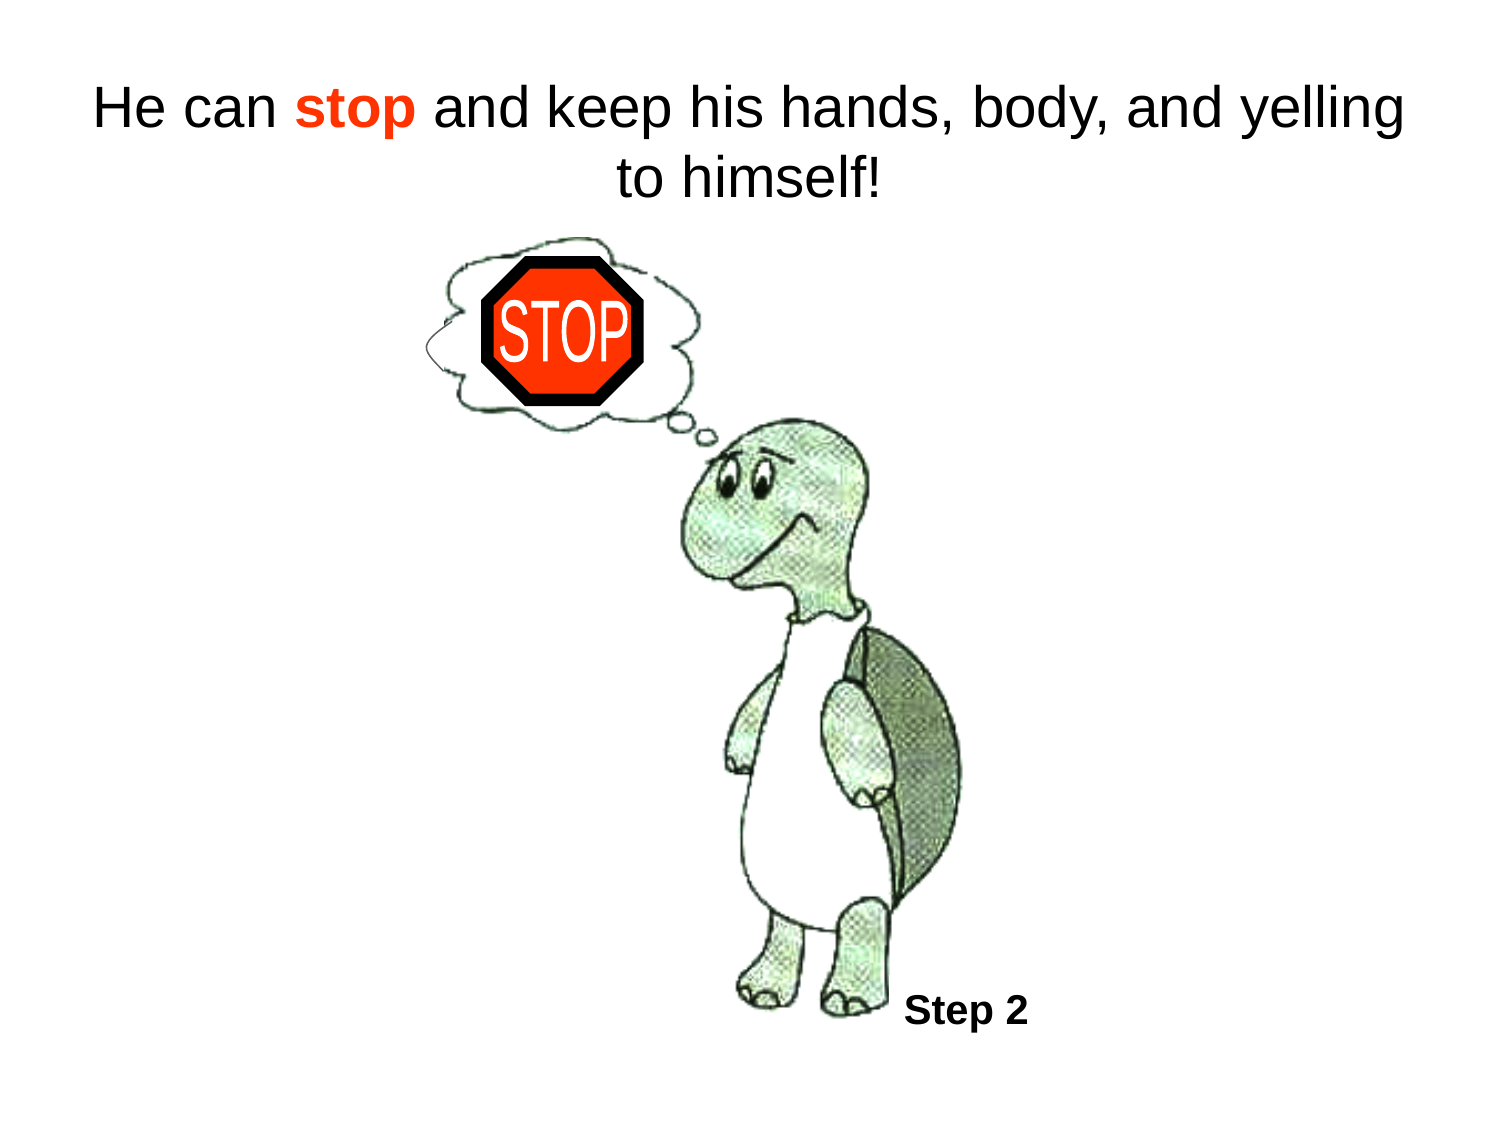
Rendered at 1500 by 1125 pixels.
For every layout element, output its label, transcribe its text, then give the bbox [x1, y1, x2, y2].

text_box Step 2 [889, 975, 1088, 1040]
title He can stop and keep his hands, body, and yelling to himself! [74, 44, 1426, 233]
text_box [426, 330, 439, 367]
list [444, 237, 1056, 1030]
